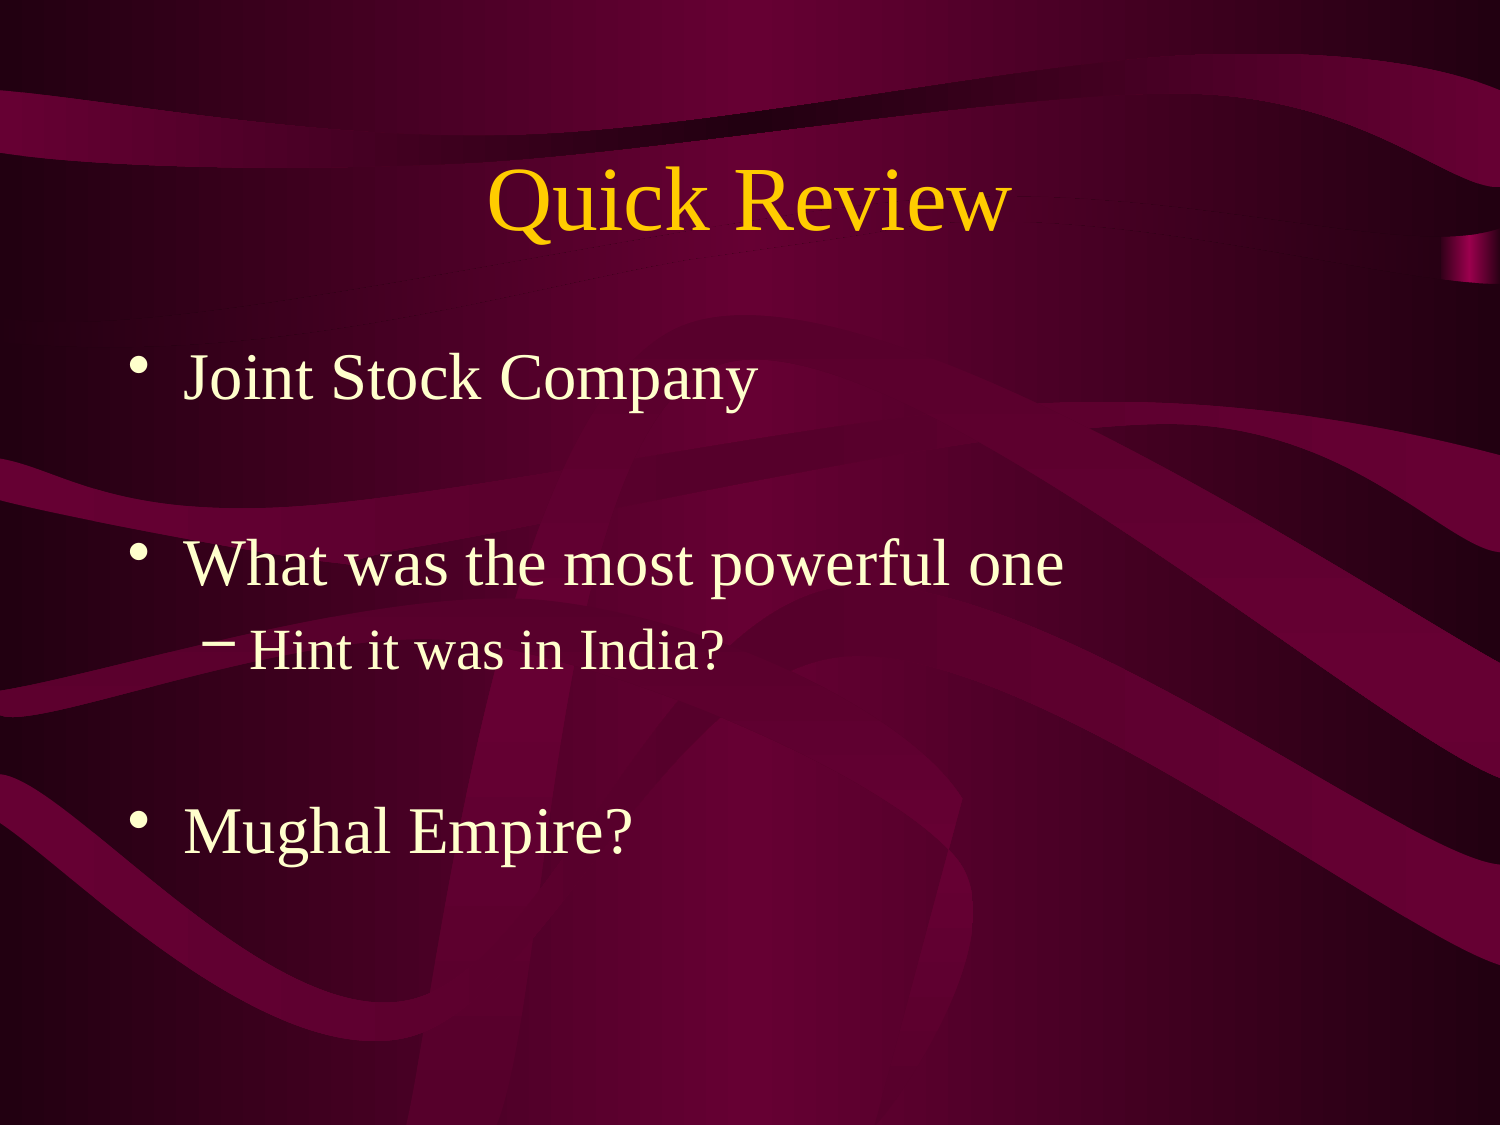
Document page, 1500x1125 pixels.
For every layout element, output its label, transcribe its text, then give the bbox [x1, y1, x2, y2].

list Joint Stock Company What was the most powerful one Hint it was in India? Mughal Empire? [112, 324, 1388, 1001]
title Quick Review [112, 99, 1388, 288]
